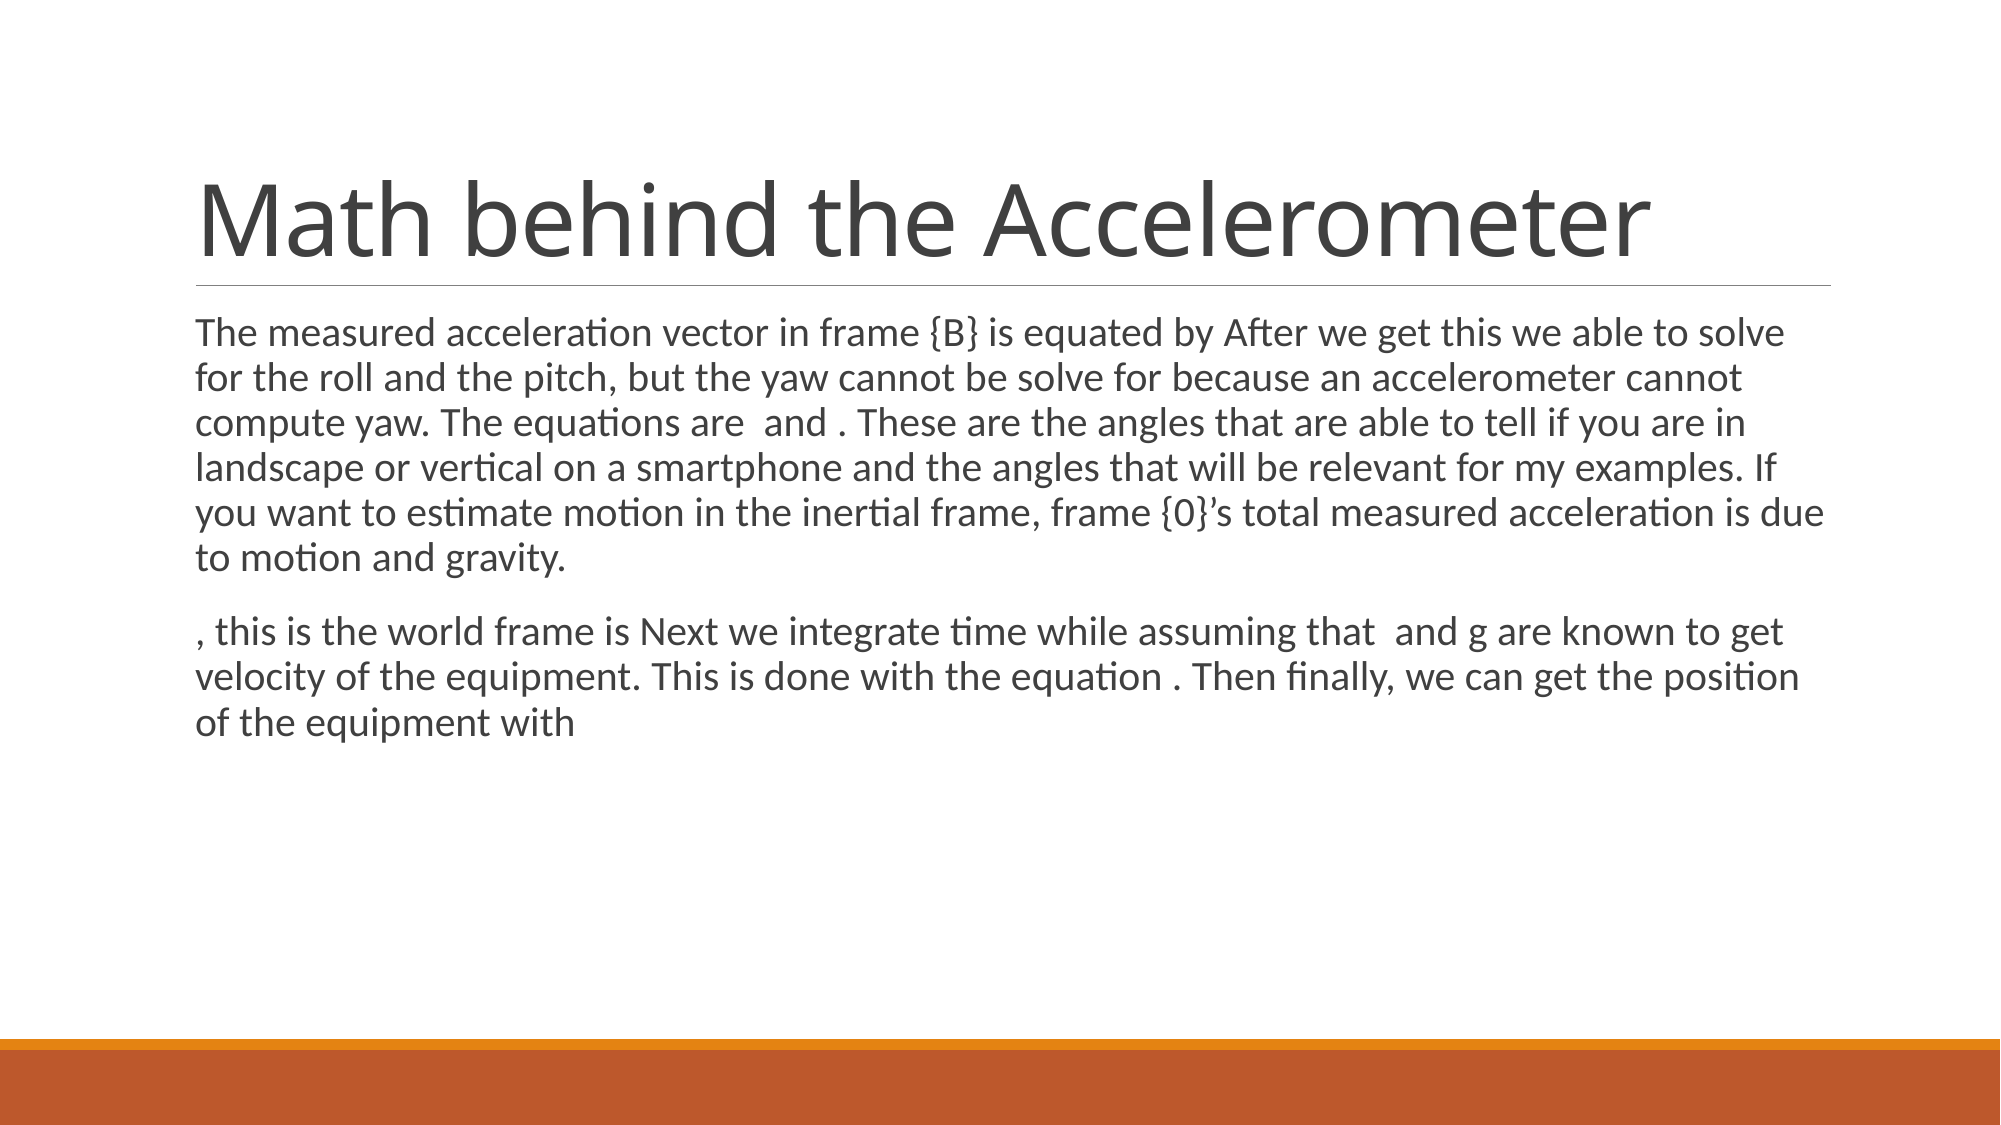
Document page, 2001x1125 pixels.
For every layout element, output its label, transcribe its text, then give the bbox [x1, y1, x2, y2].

title Math behind the Accelerometer [179, 81, 1830, 285]
